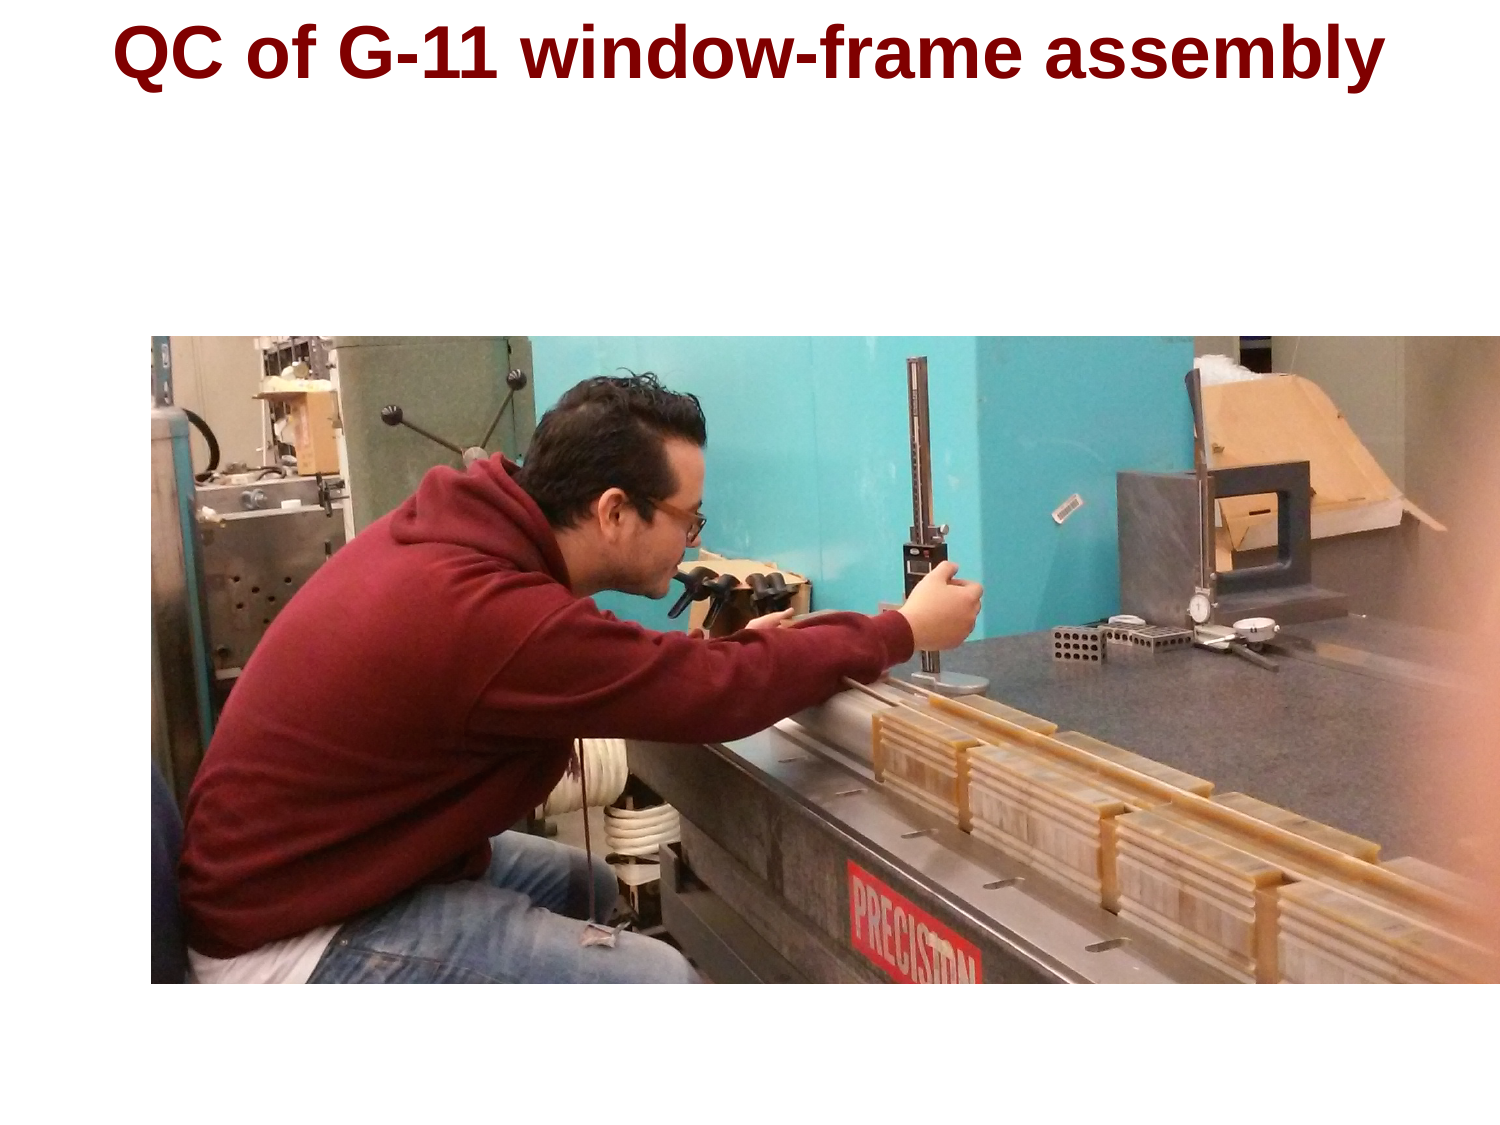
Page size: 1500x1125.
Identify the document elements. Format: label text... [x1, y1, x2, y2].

picture [150, 336, 1500, 984]
title QC of G-11 window-frame assembly [75, 0, 1425, 98]
